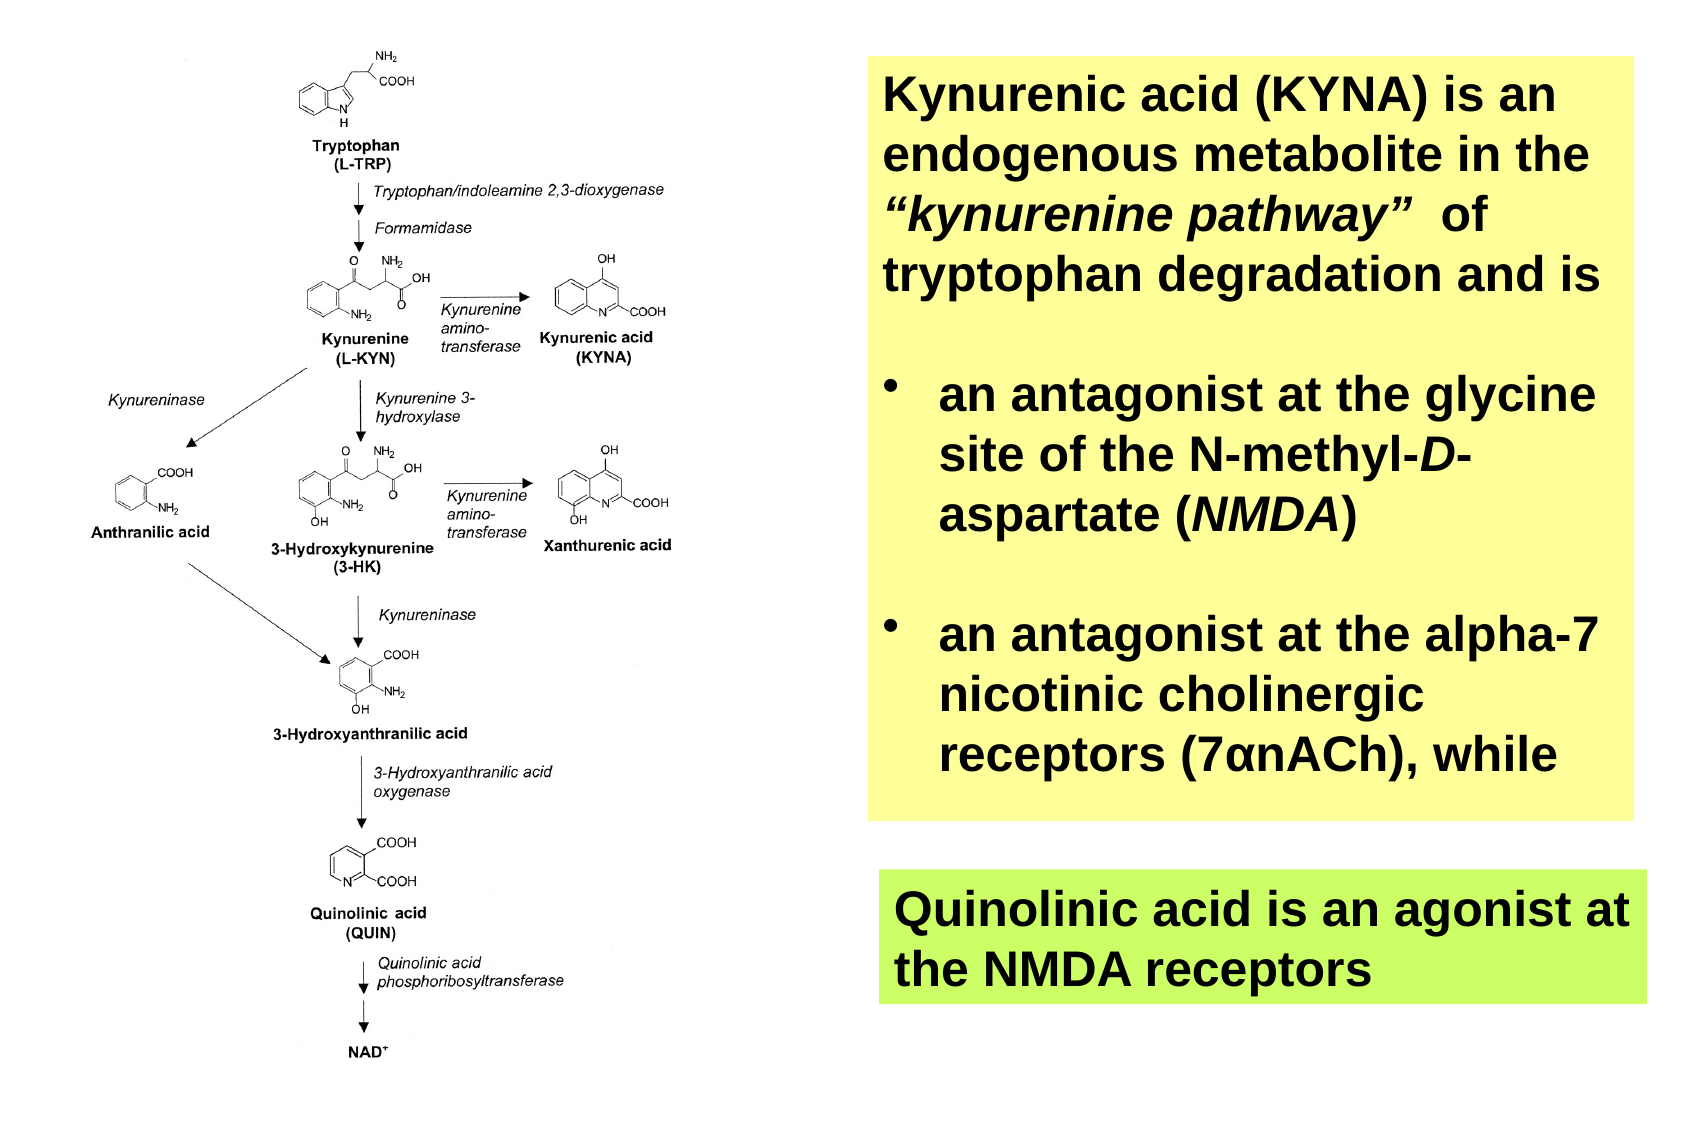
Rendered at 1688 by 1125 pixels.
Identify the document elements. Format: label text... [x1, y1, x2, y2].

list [87, 48, 675, 1059]
text_box Kynurenic acid (KYNA) is an endogenous metabolite in the “kynurenine pathway” of tryptophan degradation and is an antagonist at the glycine site of the N-methyl-D-aspartate (NMDA) an antagonist at the alpha-7 nicotinic cholinergic receptors (7αnACh), while [867, 54, 1636, 823]
text_box Quinolinic acid is an agonist at the NMDA receptors [879, 869, 1647, 1005]
